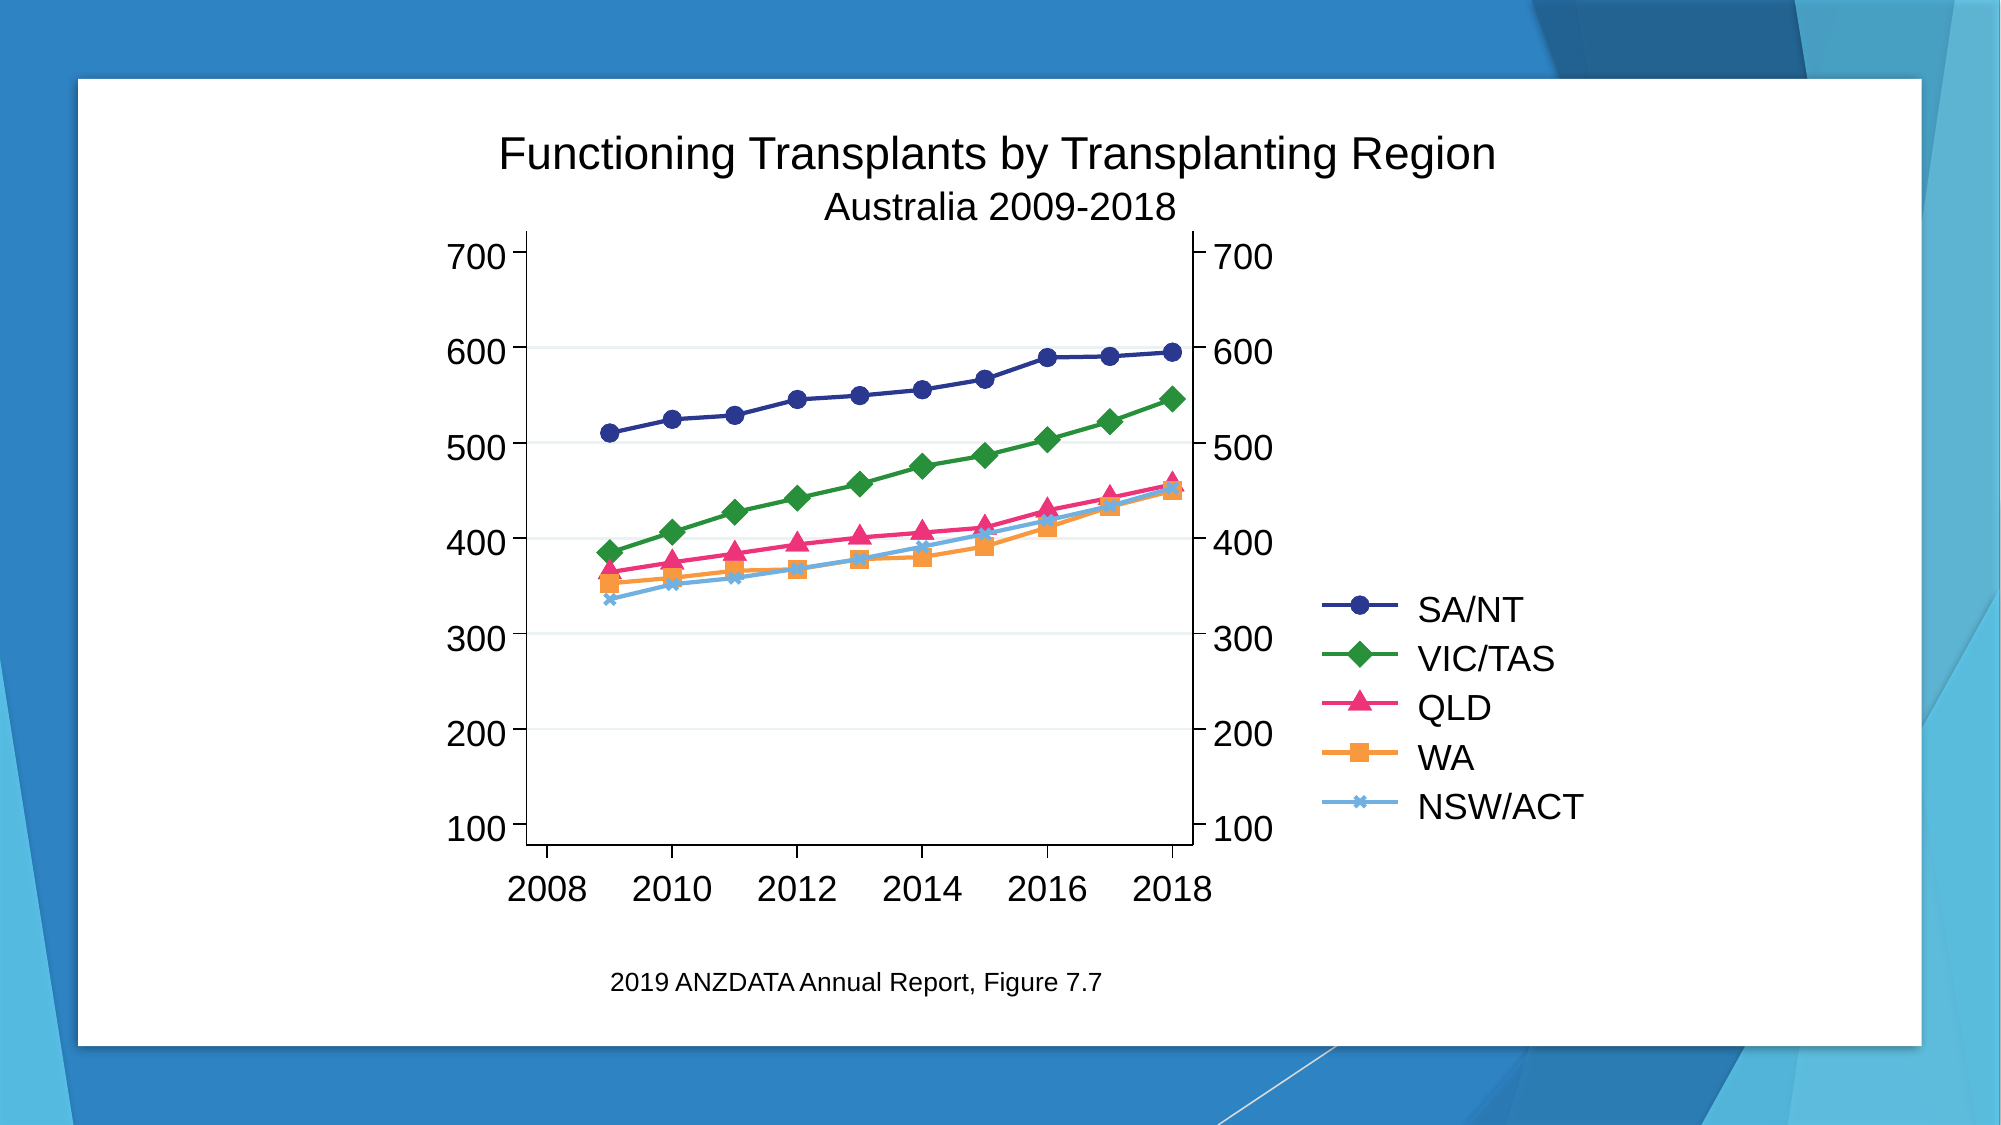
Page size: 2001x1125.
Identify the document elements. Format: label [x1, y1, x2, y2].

picture [349, 89, 1650, 1036]
text_box [0, 0, 2000, 1125]
